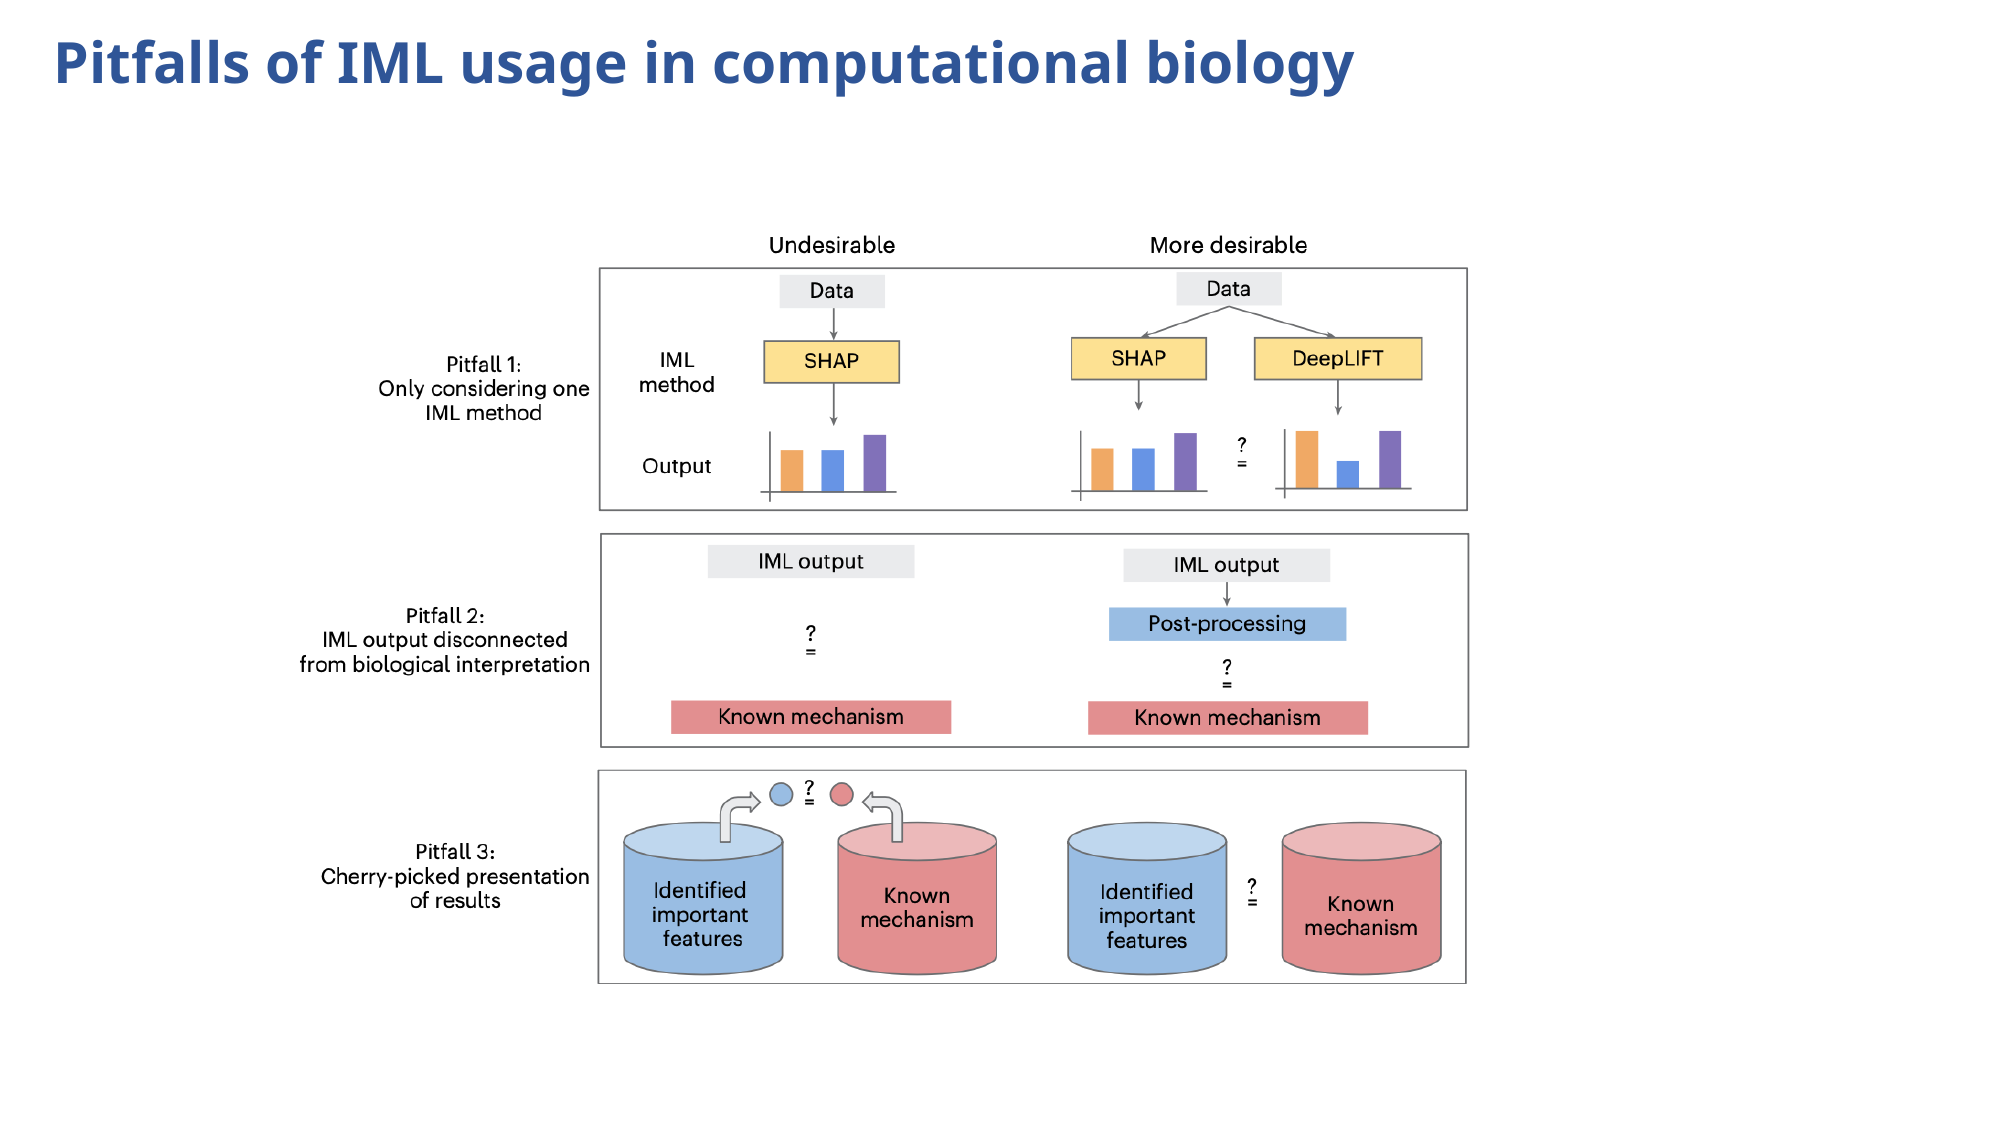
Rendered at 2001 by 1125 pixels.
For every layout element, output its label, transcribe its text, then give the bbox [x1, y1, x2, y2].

title Pitfalls of IML usage in computational biology [38, 25, 1764, 172]
picture [263, 206, 1539, 994]
